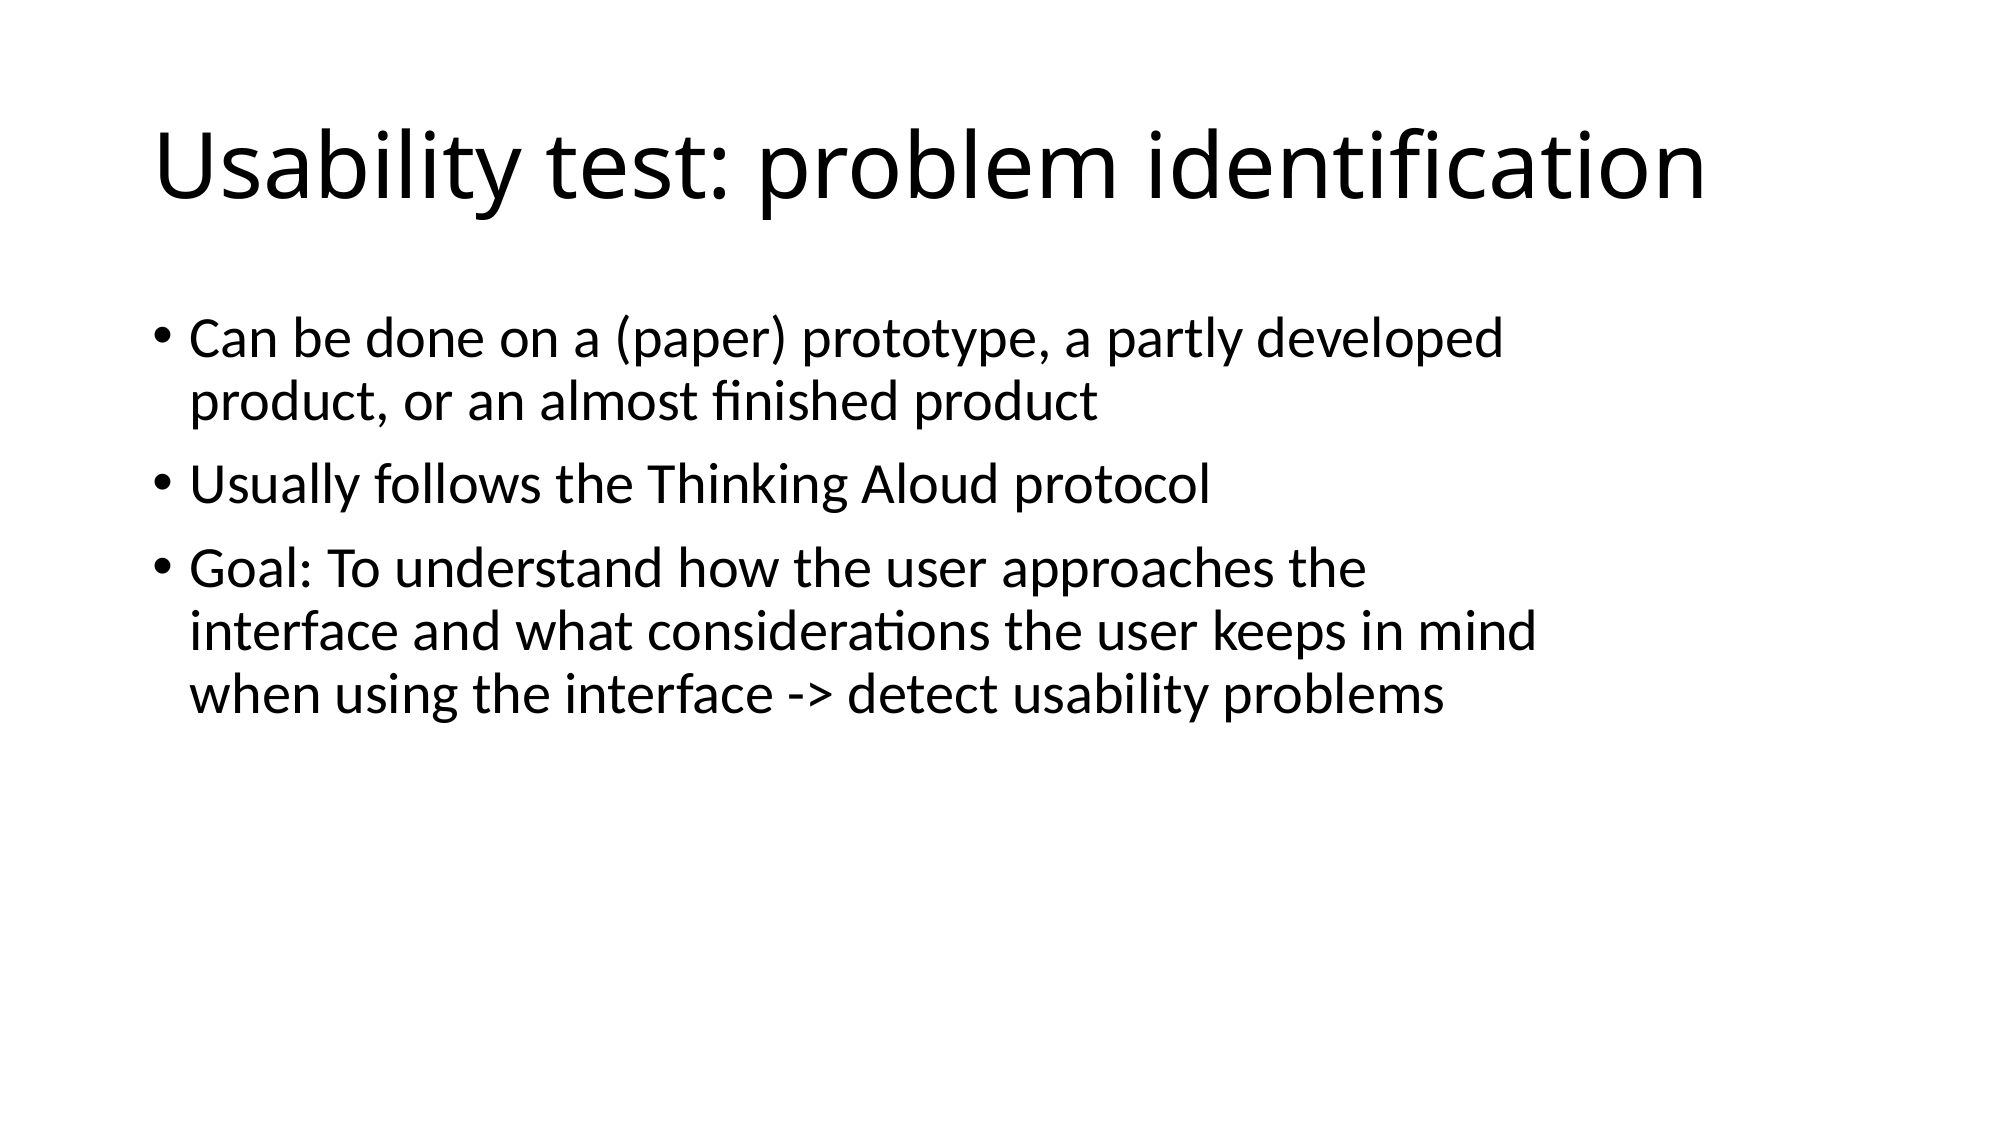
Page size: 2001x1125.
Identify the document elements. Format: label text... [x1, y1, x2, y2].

title Usability test: problem identification [137, 59, 1863, 278]
list Can be done on a (paper) prototype, a partly developed product, or an almost finished product Usually follows the Thinking Aloud protocol Goal: To understand how the user approaches the interface and what considerations the user keeps in mind when using the interface -> detect usability problems [137, 299, 1599, 1014]
